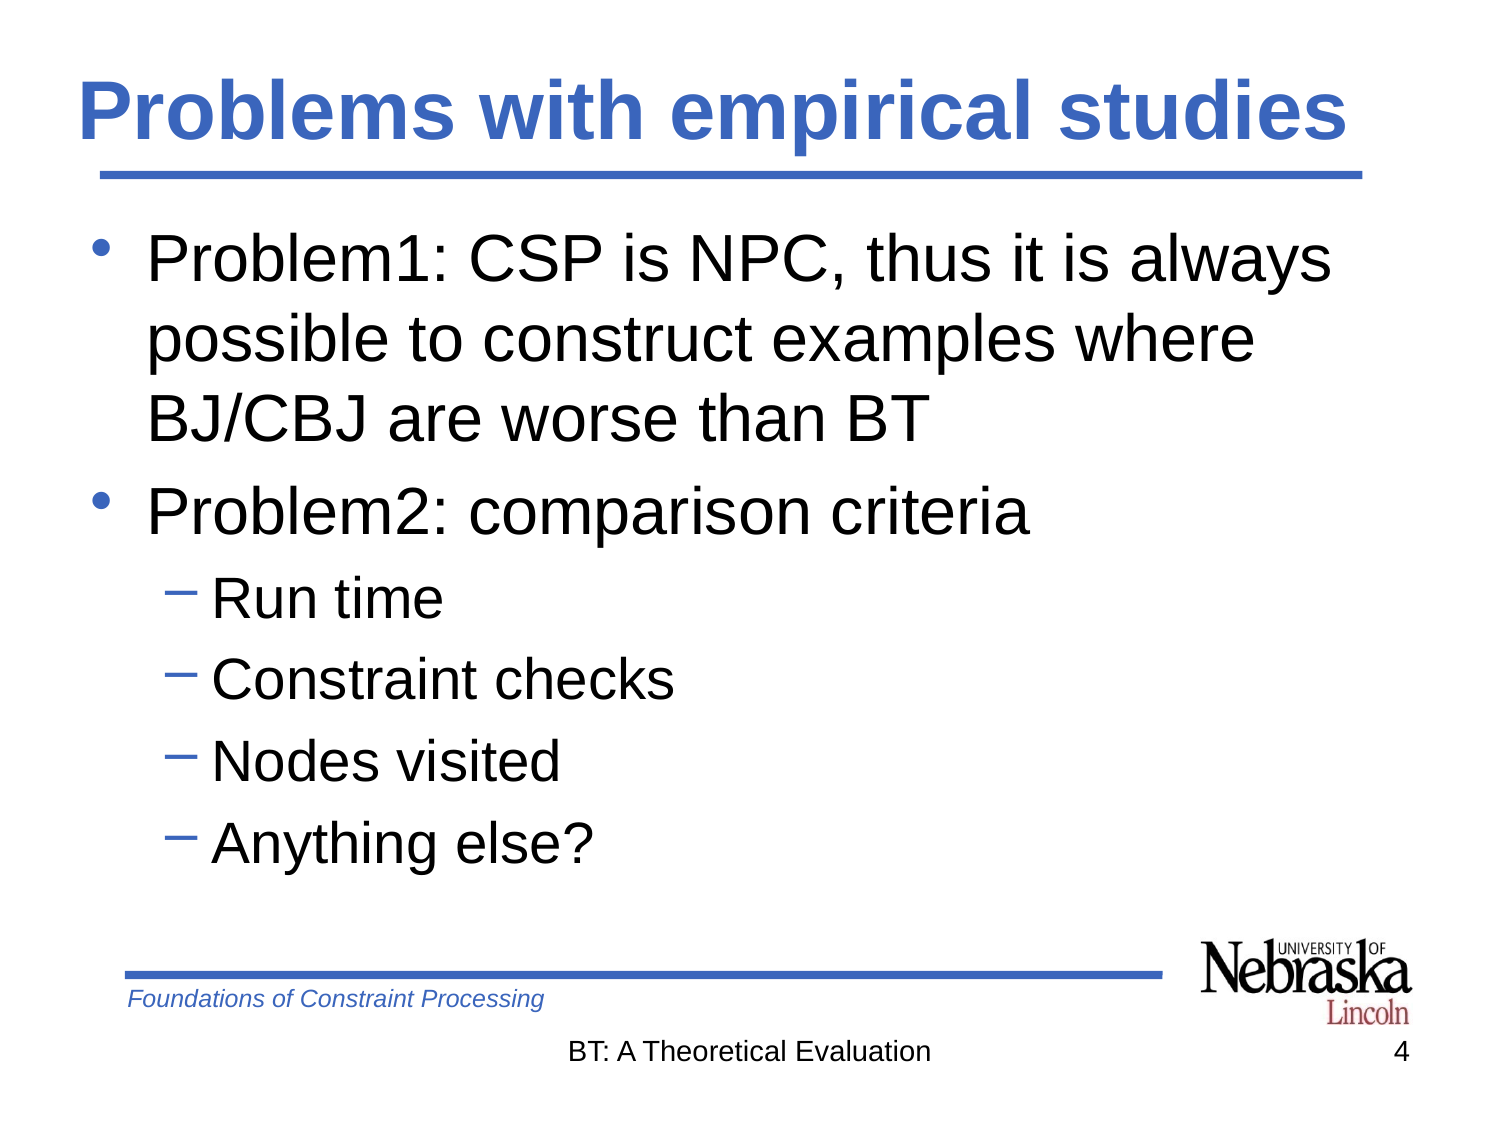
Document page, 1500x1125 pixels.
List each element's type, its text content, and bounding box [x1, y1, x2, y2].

title Problems with empirical studies [62, 50, 1413, 163]
footer BT: A Theoretical Evaluation [512, 1024, 988, 1103]
list Problem1: CSP is NPC, thus it is always possible to construct examples where BJ/CBJ are worse than BT Problem2: comparison criteria Run time Constraint checks Nodes visited Anything else? [75, 207, 1425, 950]
picture [1200, 950, 1413, 1024]
slide_number 4 [1074, 1024, 1426, 1103]
